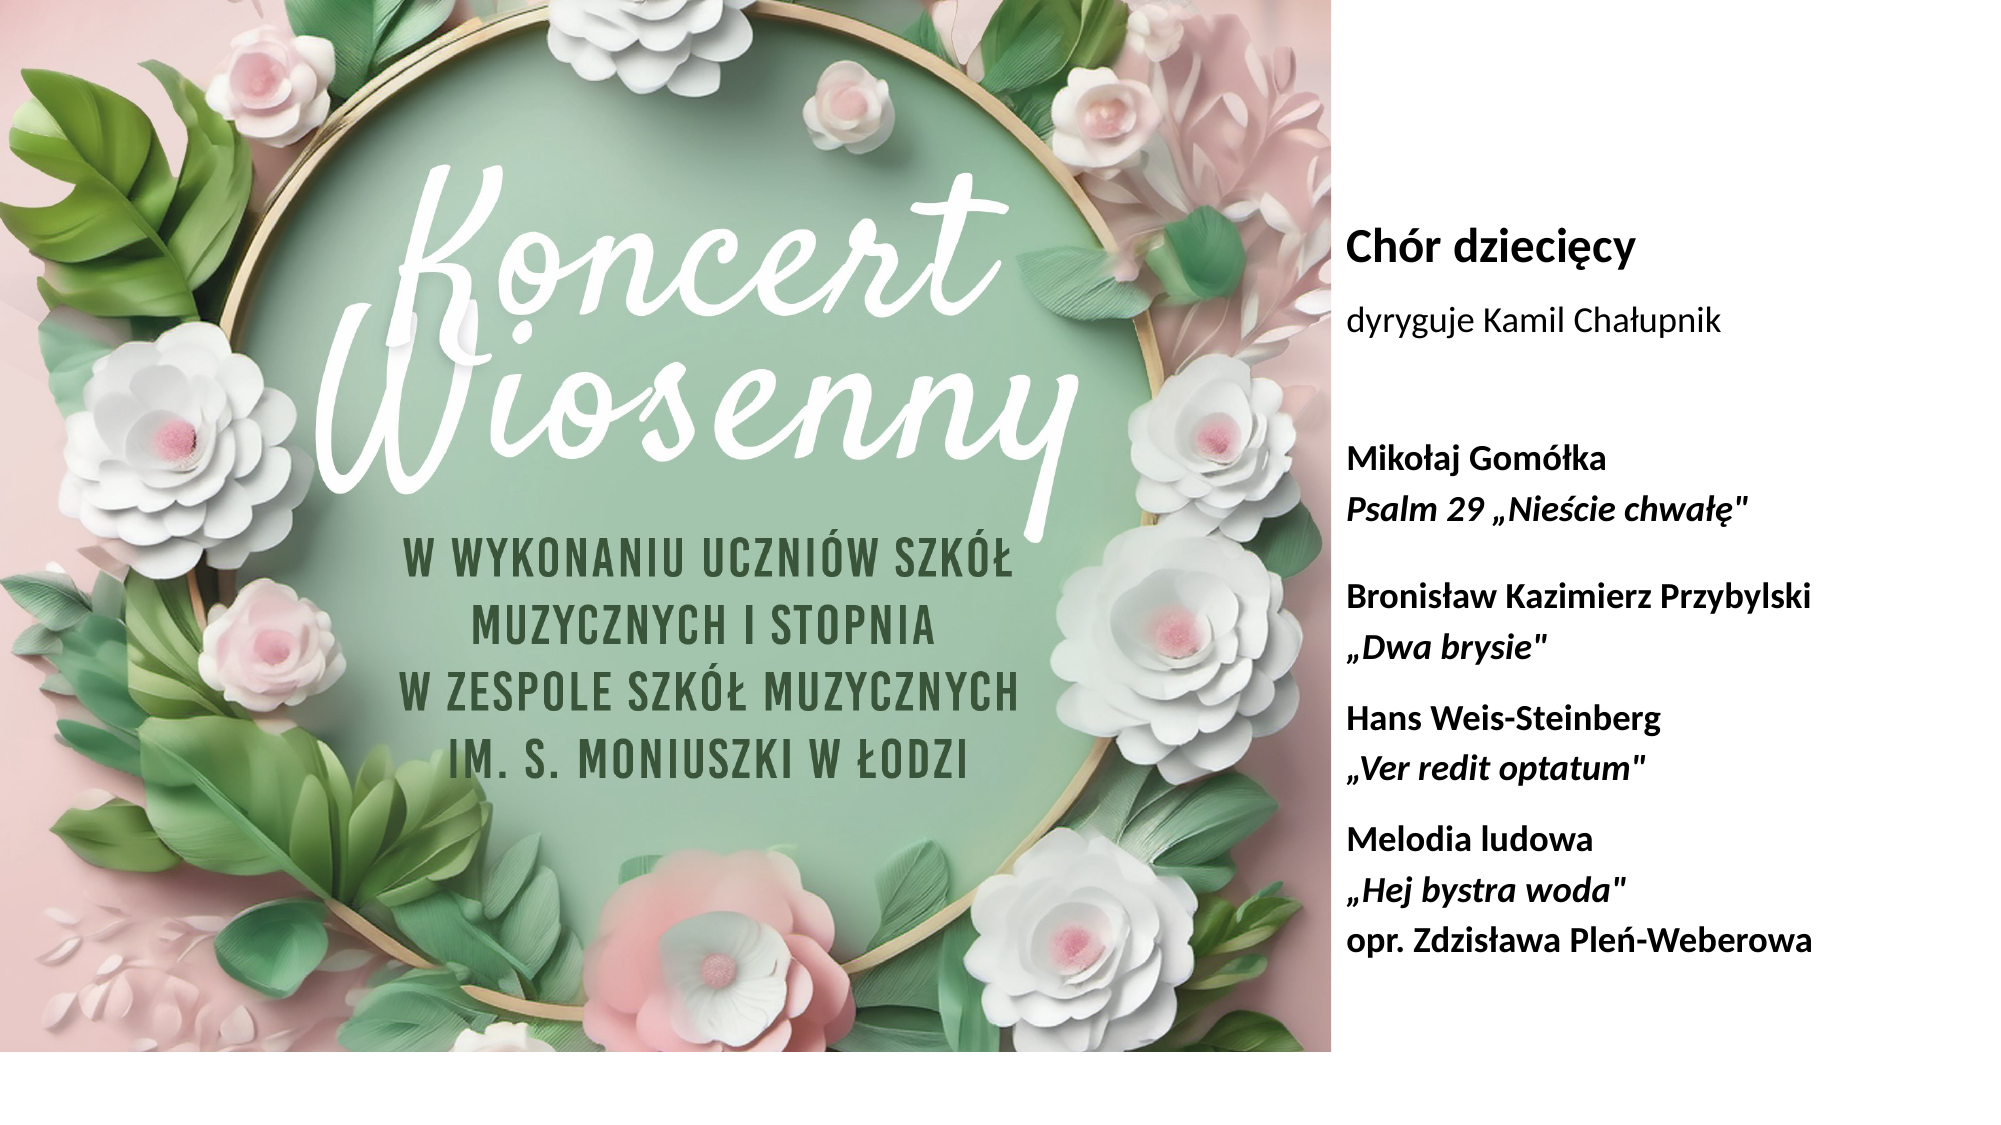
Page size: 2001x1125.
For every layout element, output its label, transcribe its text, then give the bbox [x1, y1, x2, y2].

list Chór dziecięcy dyryguje Kamil Chałupnik Mikołaj Gomółka Psalm 29 „Nieście chwałę" Bronisław Kazimierz Przybylski „Dwa brysie" Hans Weis-Steinberg „Ver redit optatum" Melodia ludowa „Hej bystra woda" opr. Zdzisława Pleń-Weberowa [1332, 0, 2000, 1050]
picture [0, 0, 1332, 1052]
